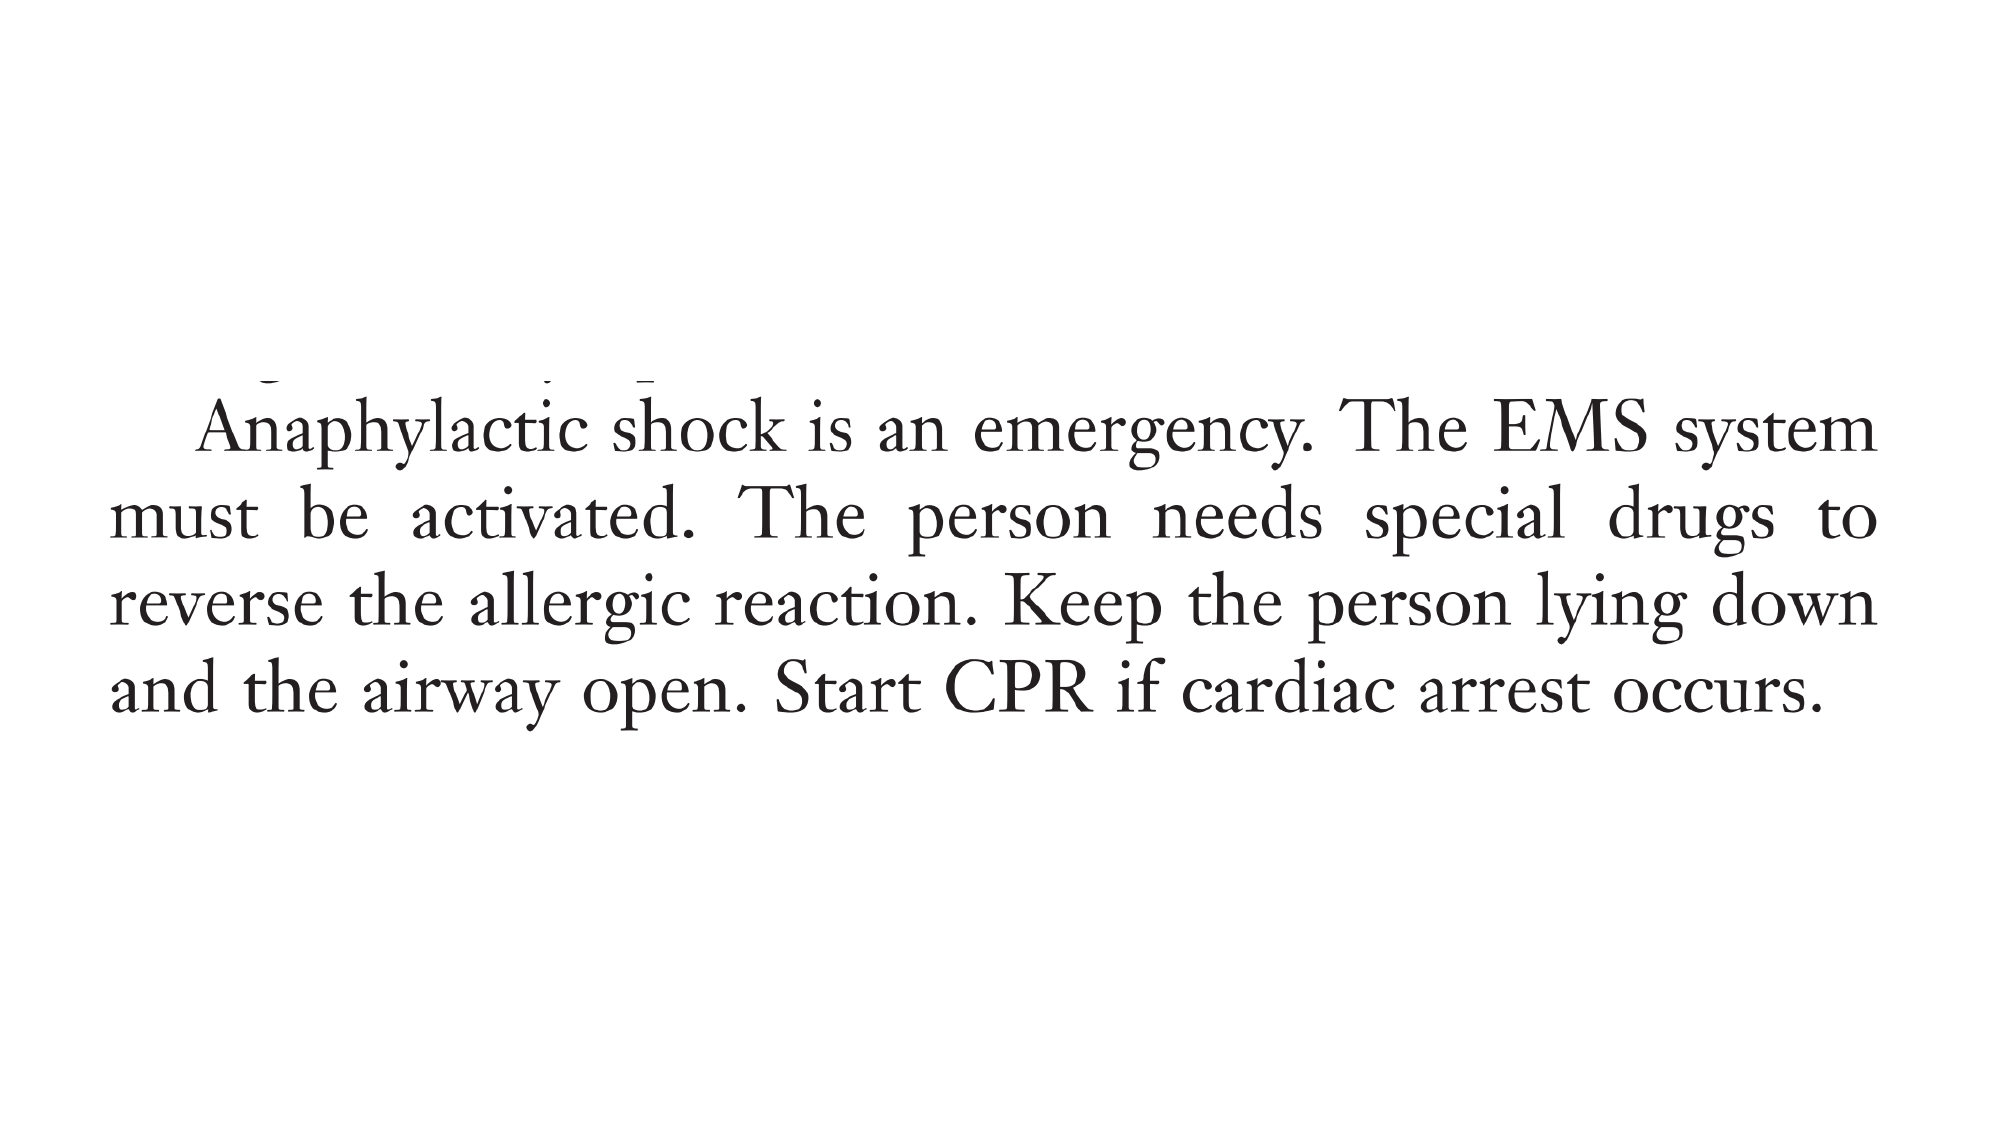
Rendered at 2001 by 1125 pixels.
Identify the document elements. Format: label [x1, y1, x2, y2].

list [104, 380, 1895, 745]
